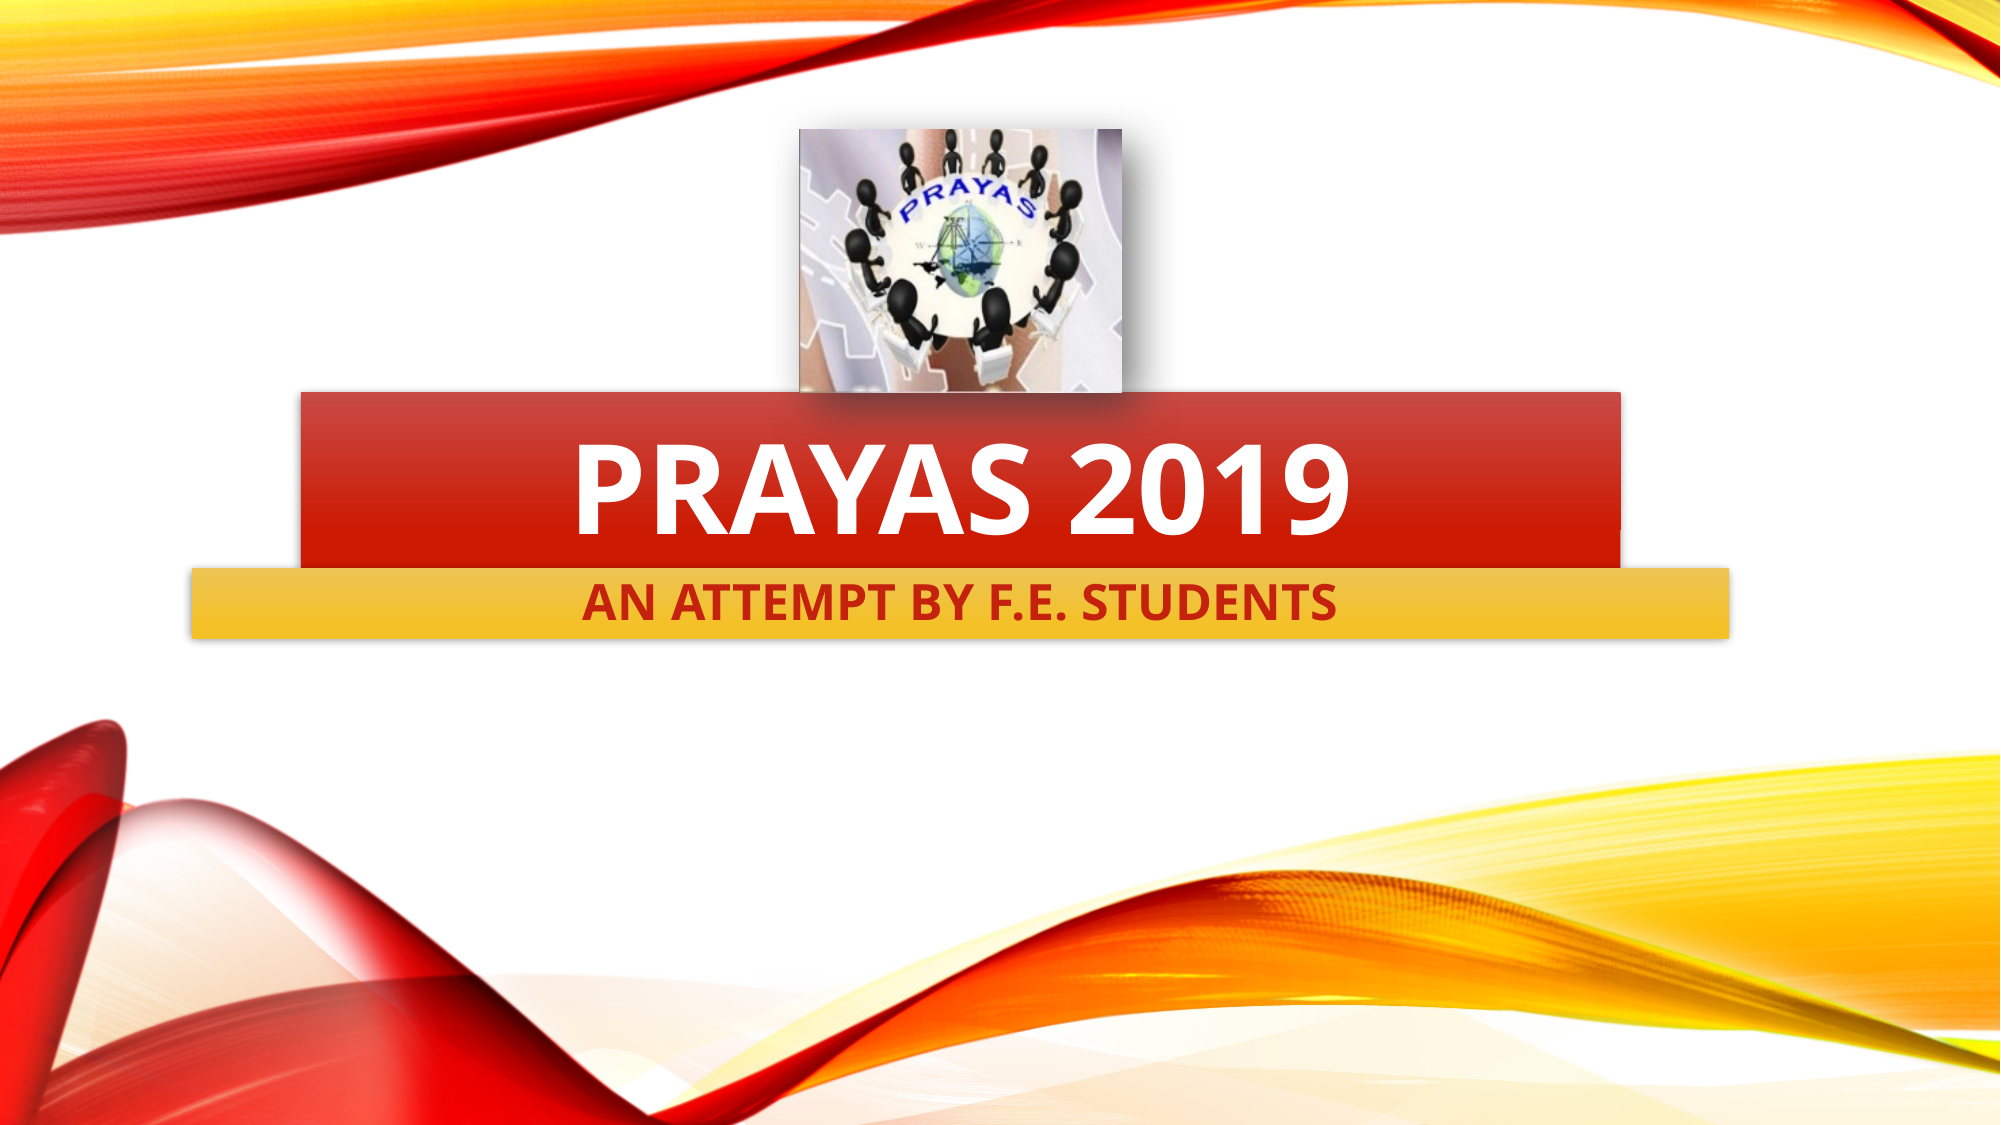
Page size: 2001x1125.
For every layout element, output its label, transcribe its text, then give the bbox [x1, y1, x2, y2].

picture [0, 717, 2000, 1125]
picture [0, 0, 2000, 393]
title Prayas 2019 [300, 392, 1621, 564]
text_box An Attempt by F.E. Students [191, 568, 1730, 639]
